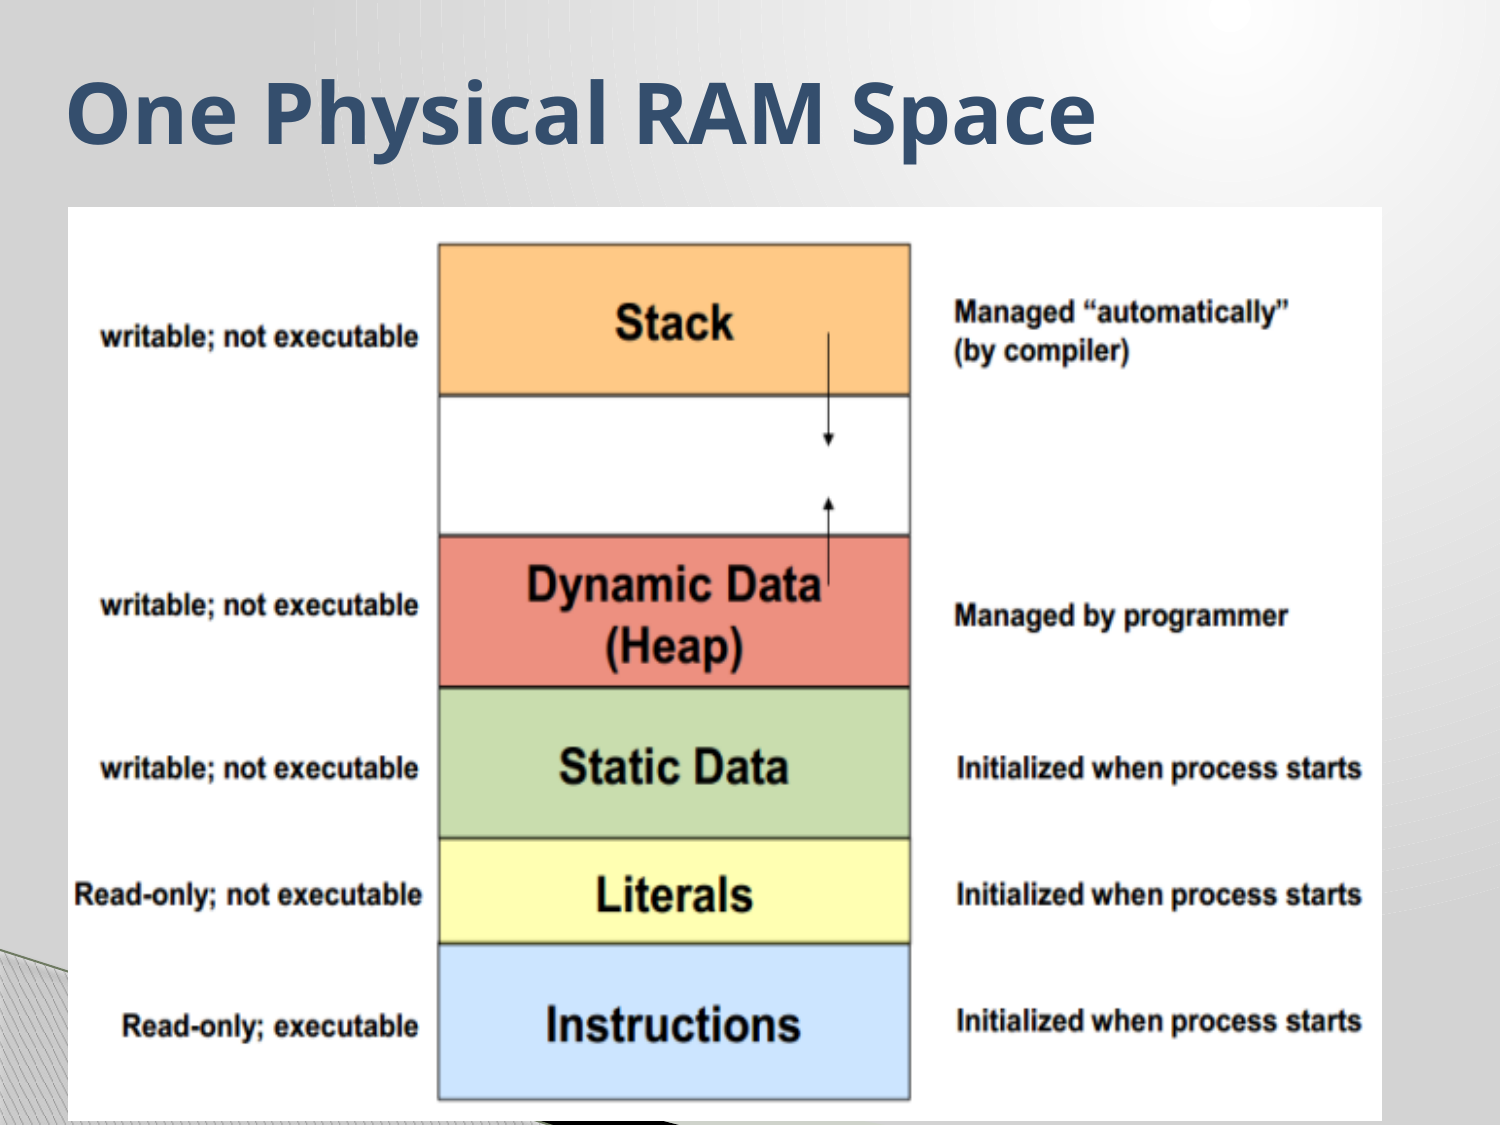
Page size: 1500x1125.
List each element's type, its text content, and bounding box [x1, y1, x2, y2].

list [68, 207, 1382, 1121]
title One Physical RAM Space [50, 45, 1400, 175]
